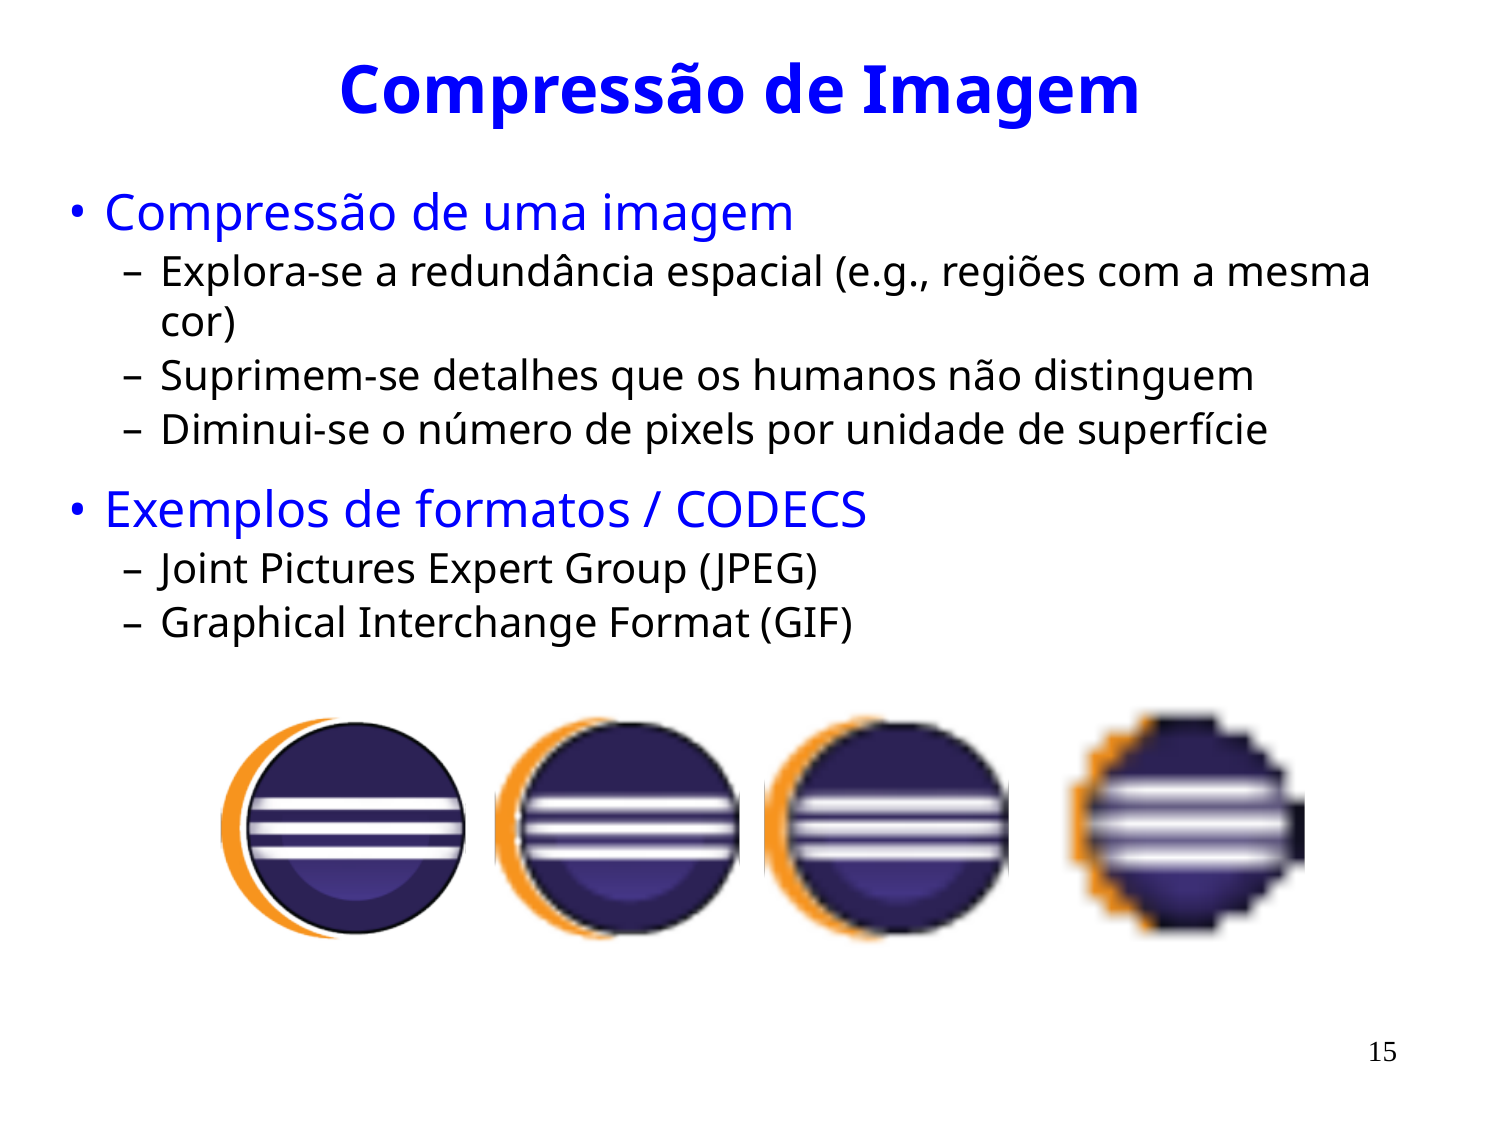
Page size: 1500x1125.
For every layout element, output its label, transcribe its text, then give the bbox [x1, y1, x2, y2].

list Compressão de uma imagem Explora-se a redundância espacial (e.g., regiões com a mesma cor) Suprimem-se detalhes que os humanos não distinguem Diminui-se o número de pixels por unidade de superfície Exemplos de formatos / CODECS Joint Pictures Expert Group (JPEG) Graphical Interchange Format (GIF) [53, 172, 1463, 1107]
title Compressão de Imagem [53, 31, 1429, 144]
text_box 15 [1262, 1024, 1413, 1088]
picture [107, 639, 1375, 1057]
